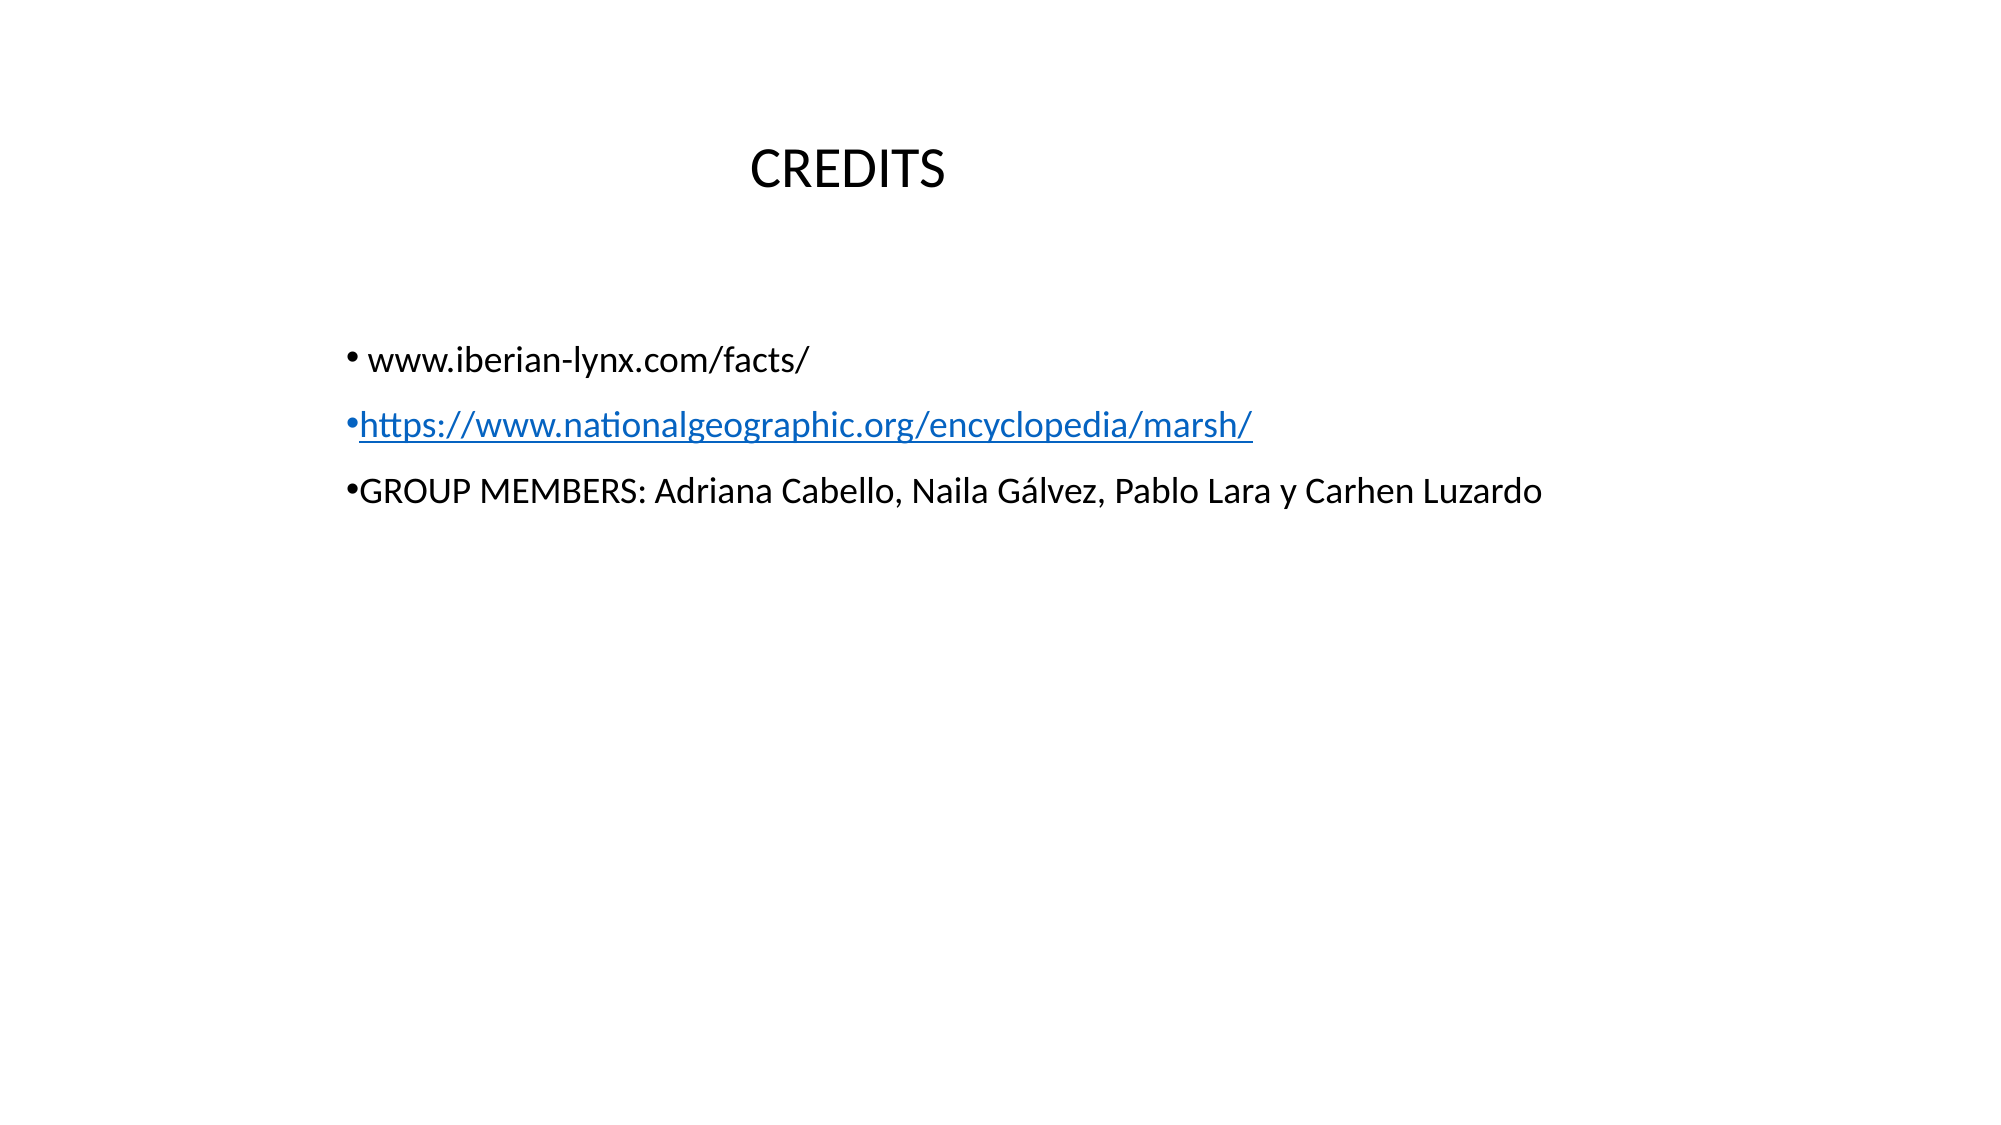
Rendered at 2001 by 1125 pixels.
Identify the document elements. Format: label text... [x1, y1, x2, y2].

text_box CREDITS [735, 121, 1084, 207]
text_box www.iberian-lynx.com/facts/ https://www.nationalgeographic.org/encyclopedia/marsh/ GROUP MEMBERS: Adriana Cabello, Naila Gálvez, Pablo Lara y Carhen Luzardo [331, 327, 1640, 609]
